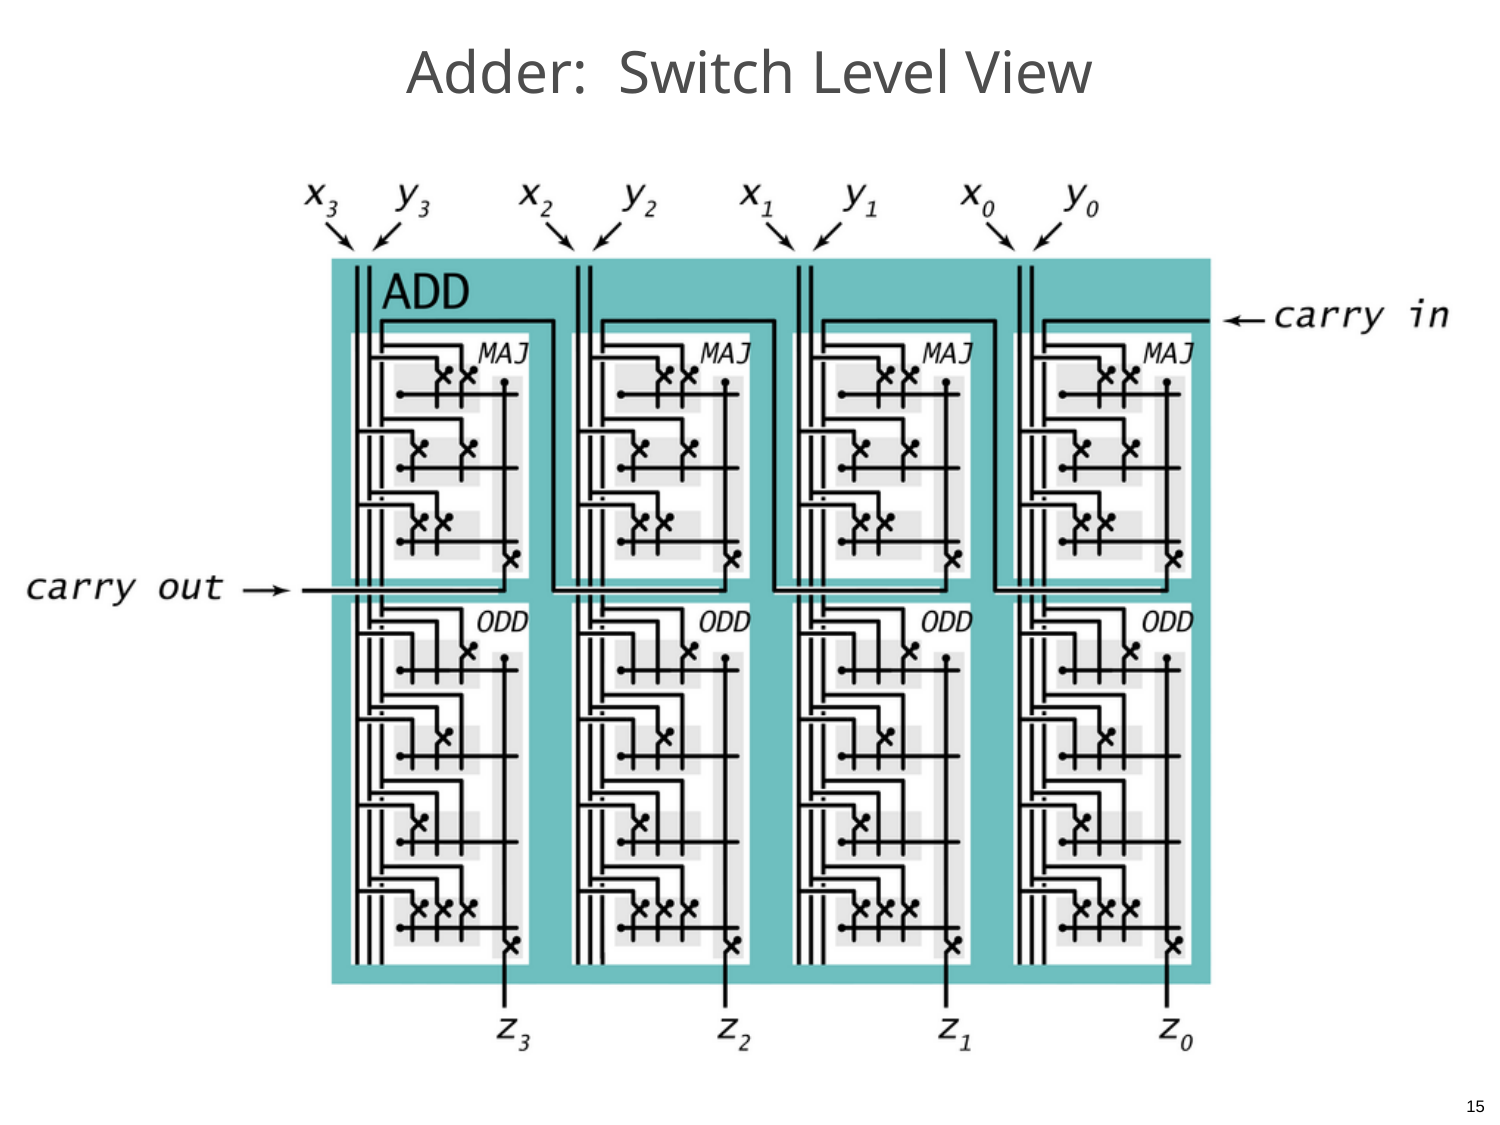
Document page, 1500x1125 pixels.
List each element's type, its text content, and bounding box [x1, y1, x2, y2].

picture [14, 131, 1486, 1063]
title Adder: Switch Level View [0, 24, 1500, 134]
slide_number 15 [1187, 1087, 1500, 1125]
